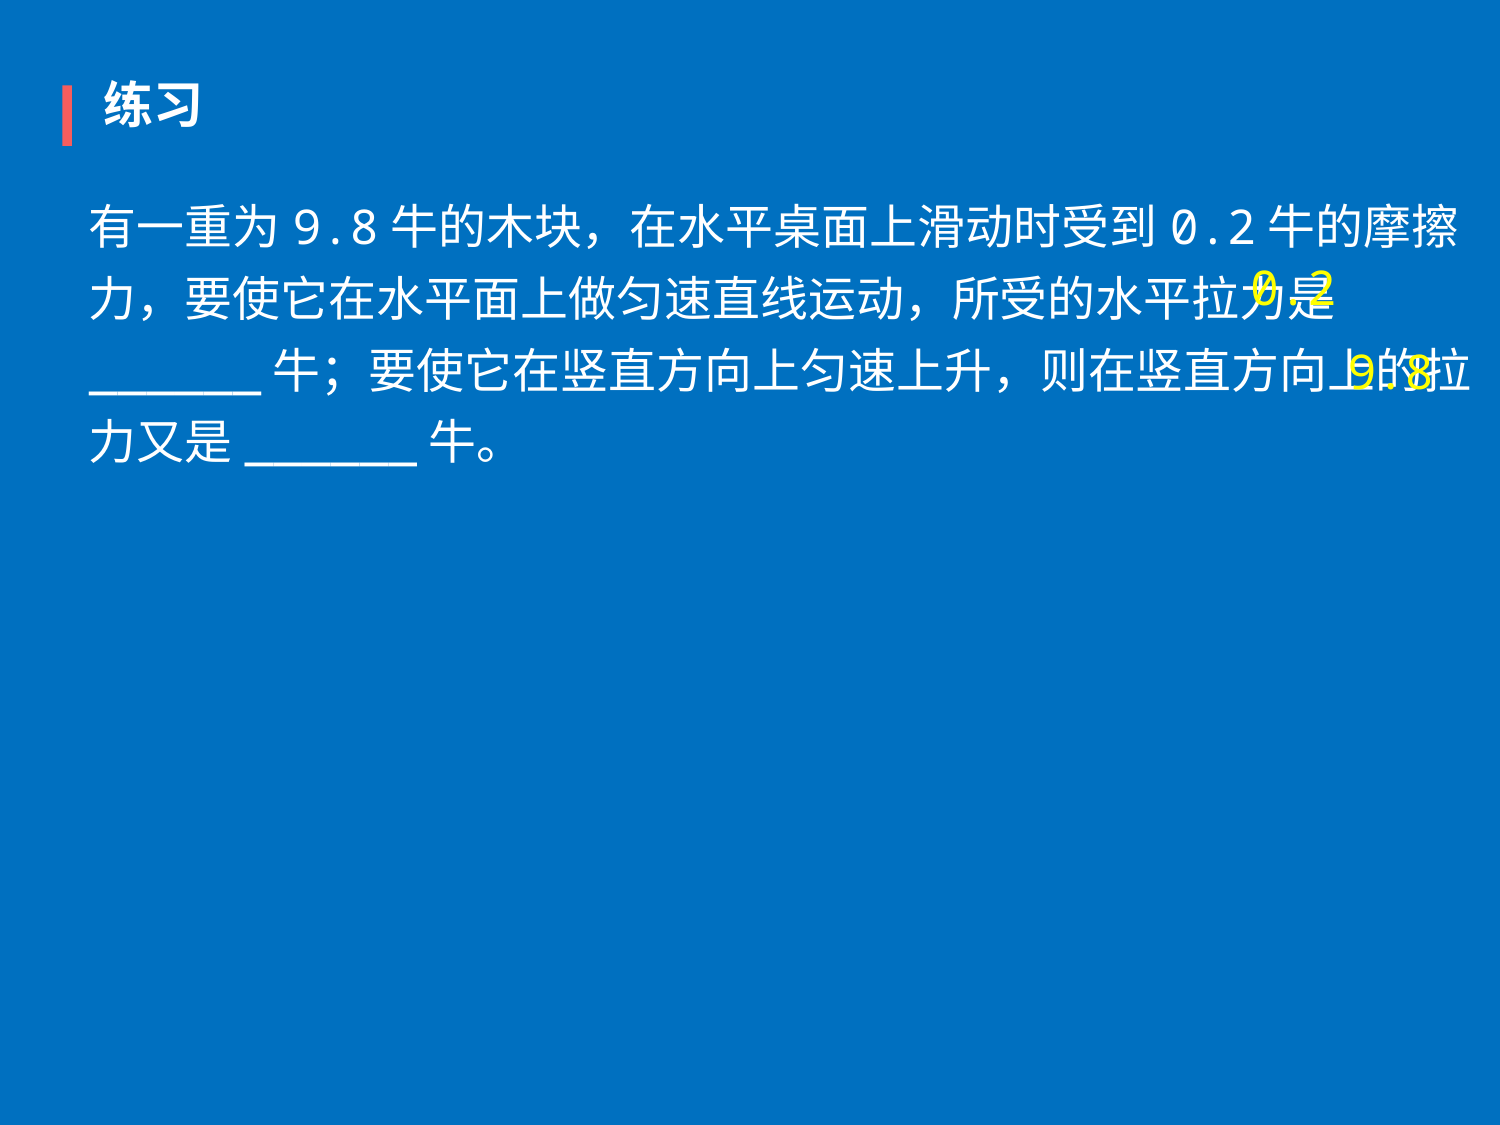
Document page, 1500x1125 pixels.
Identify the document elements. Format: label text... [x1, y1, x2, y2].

text_box 9.8 [1347, 327, 1500, 400]
text_box [62, 85, 72, 146]
text_box 练习 [103, 58, 211, 134]
text_box 有一重为9.8牛的木块，在水平桌面上滑动时受到0.2牛的摩擦力，要使它在水平面上做匀速直线运动，所受的水平拉力是______牛；要使它在竖直方向上匀速上升，则在竖直方向上的拉力又是______牛。 [89, 182, 1483, 470]
text_box 0.2 [1249, 243, 1341, 316]
